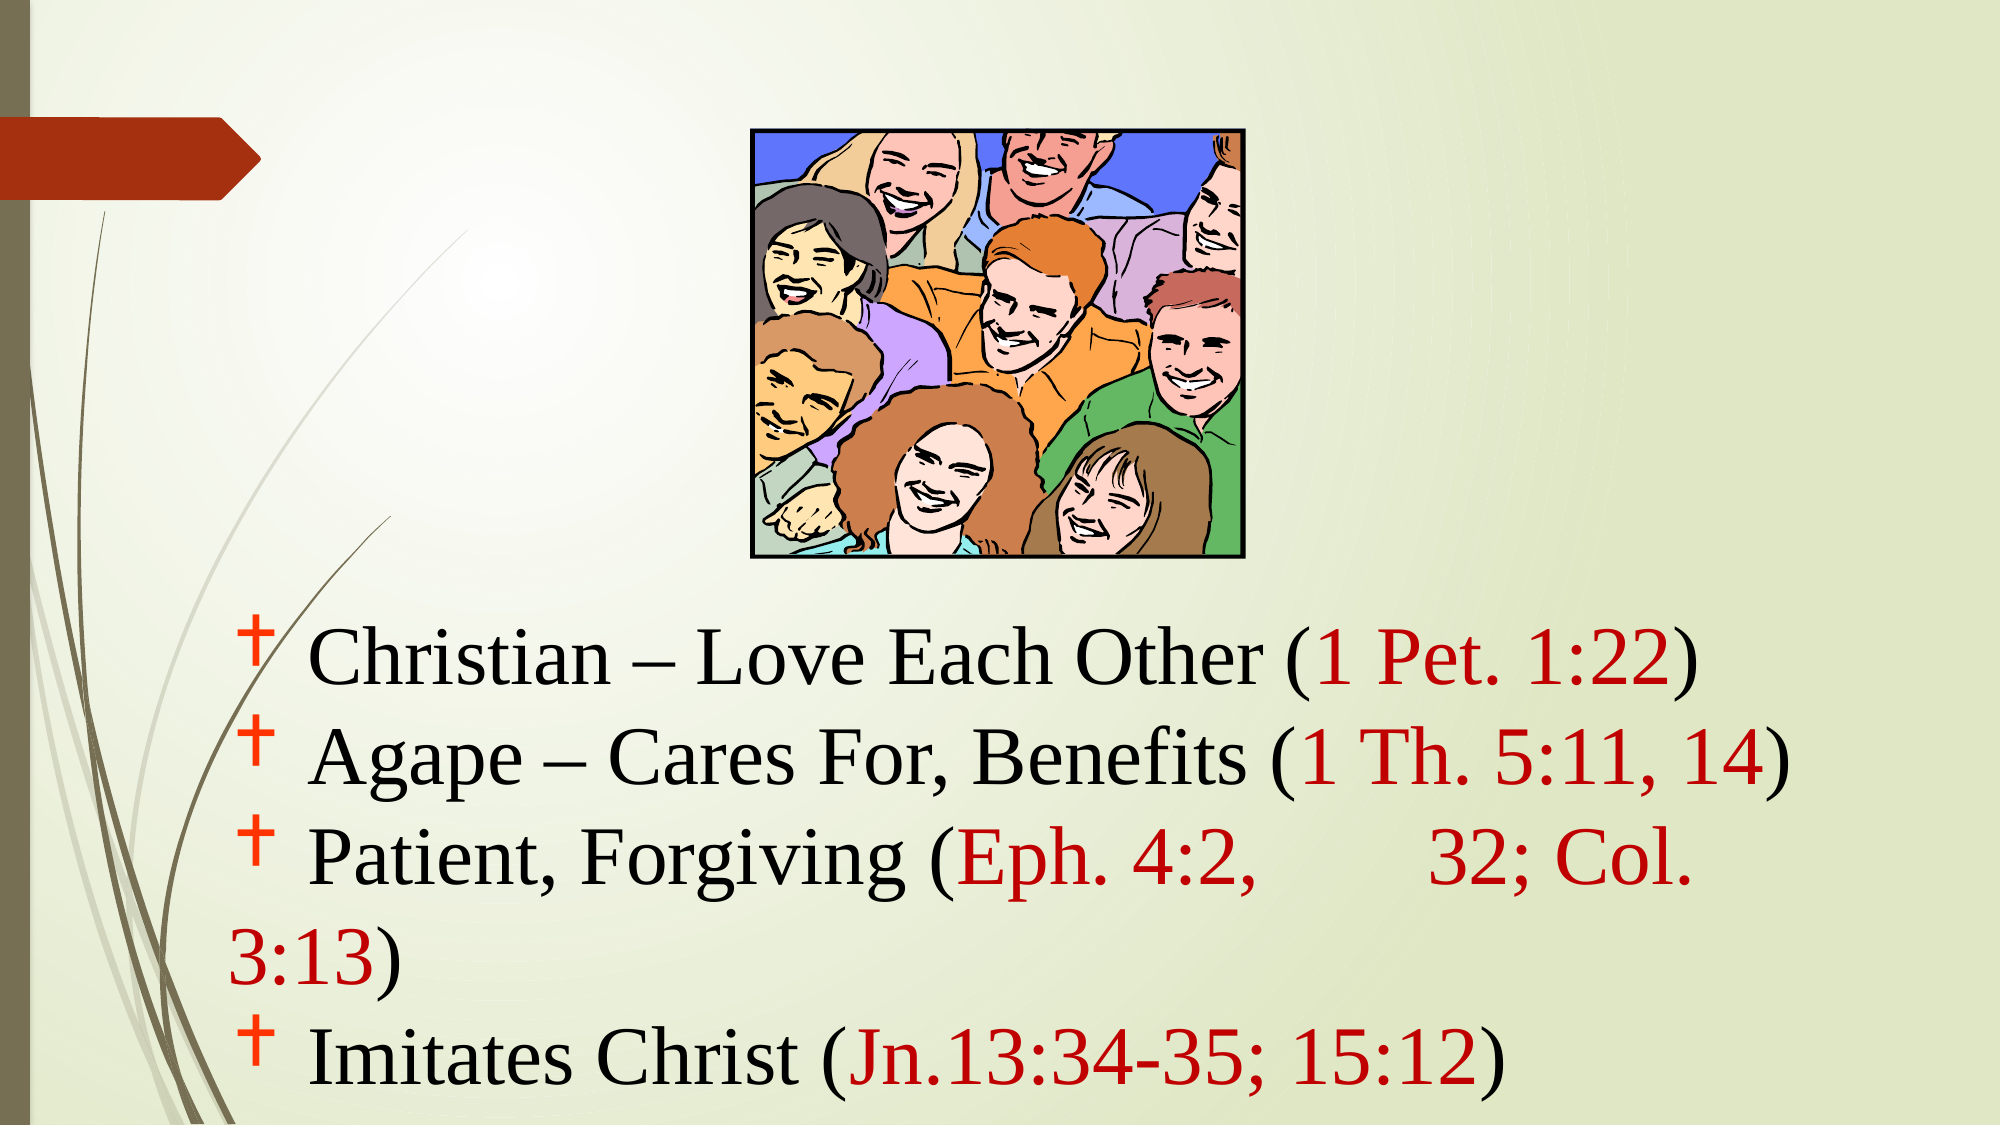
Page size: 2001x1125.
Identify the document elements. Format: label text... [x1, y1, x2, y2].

picture [749, 127, 1251, 563]
text_box Christian – Love Each Other (1 Pet. 1:22) Agape – Cares For, Benefits (1 Th. 5:11, 14) Patient, Forgiving (Eph. 4:2, 32; Col. 3:13) Imitates Christ (Jn.13:34-35; 15:12) [212, 593, 1863, 1109]
